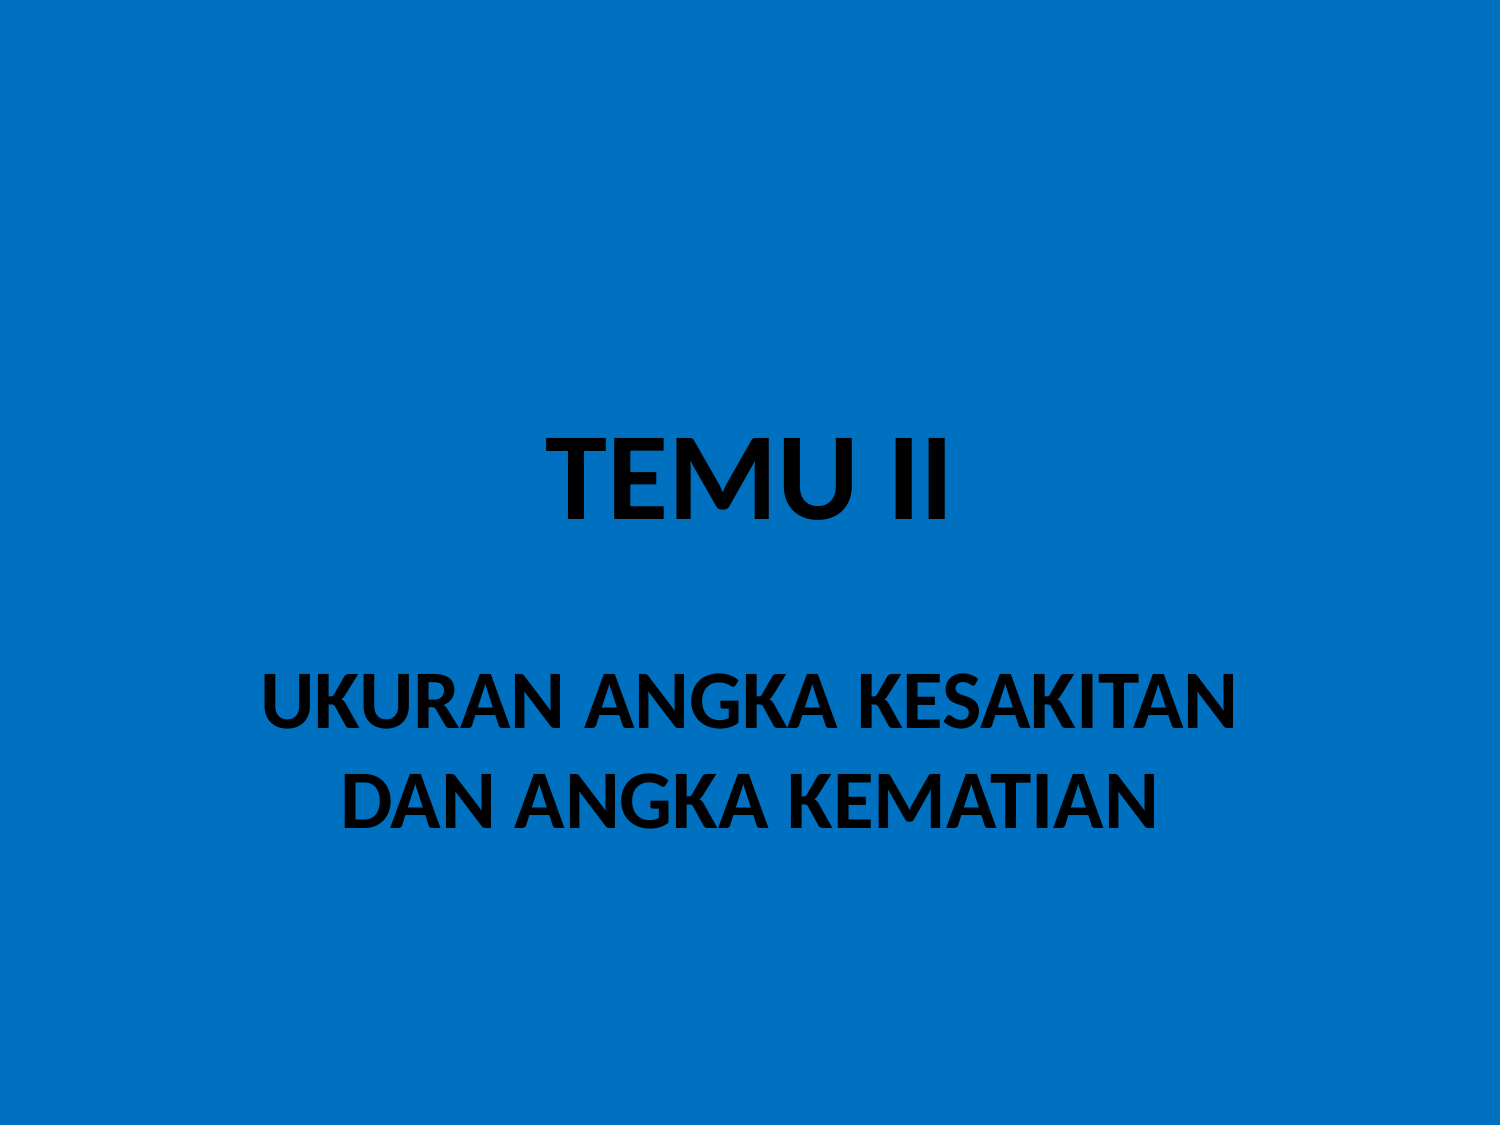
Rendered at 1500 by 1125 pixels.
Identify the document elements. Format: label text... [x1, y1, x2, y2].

title TEMU II [112, 349, 1388, 591]
subtitle UKURAN ANGKA KESAKITAN DAN ANGKA KEMATIAN [225, 637, 1275, 925]
